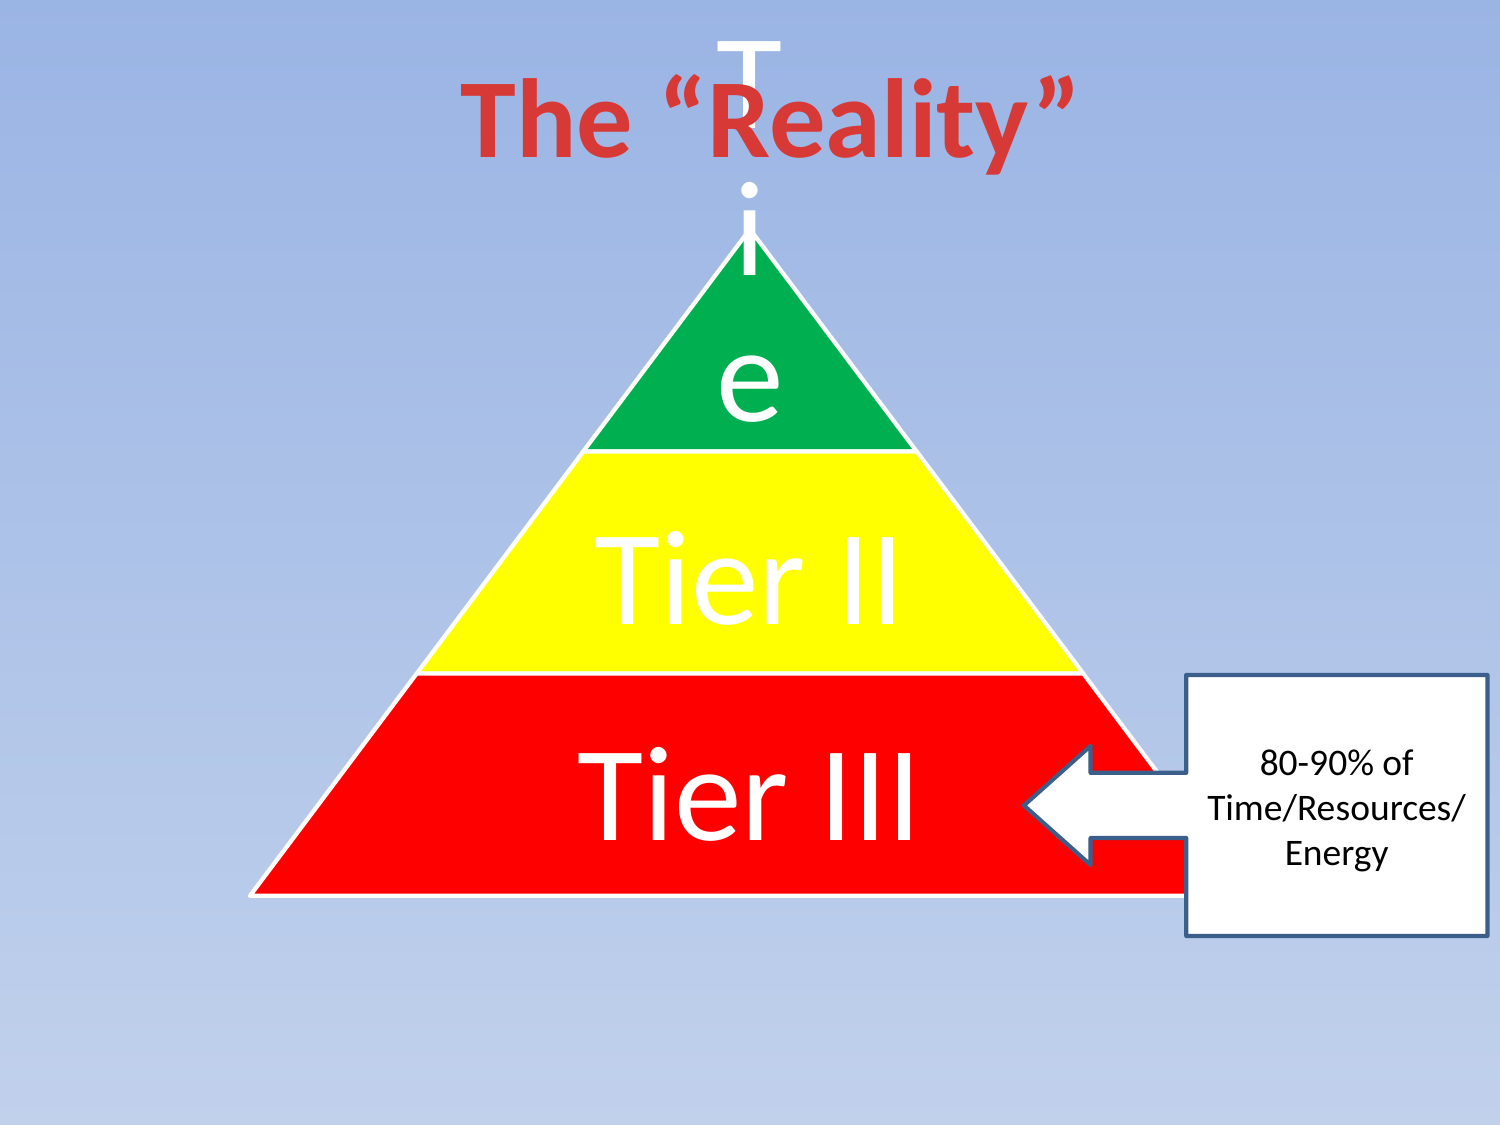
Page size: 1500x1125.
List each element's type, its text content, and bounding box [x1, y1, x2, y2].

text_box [249, 228, 1251, 897]
text_box 80-90% of Time/Resources/Energy [1184, 672, 1490, 939]
text_box The “Reality” [445, 37, 1098, 188]
